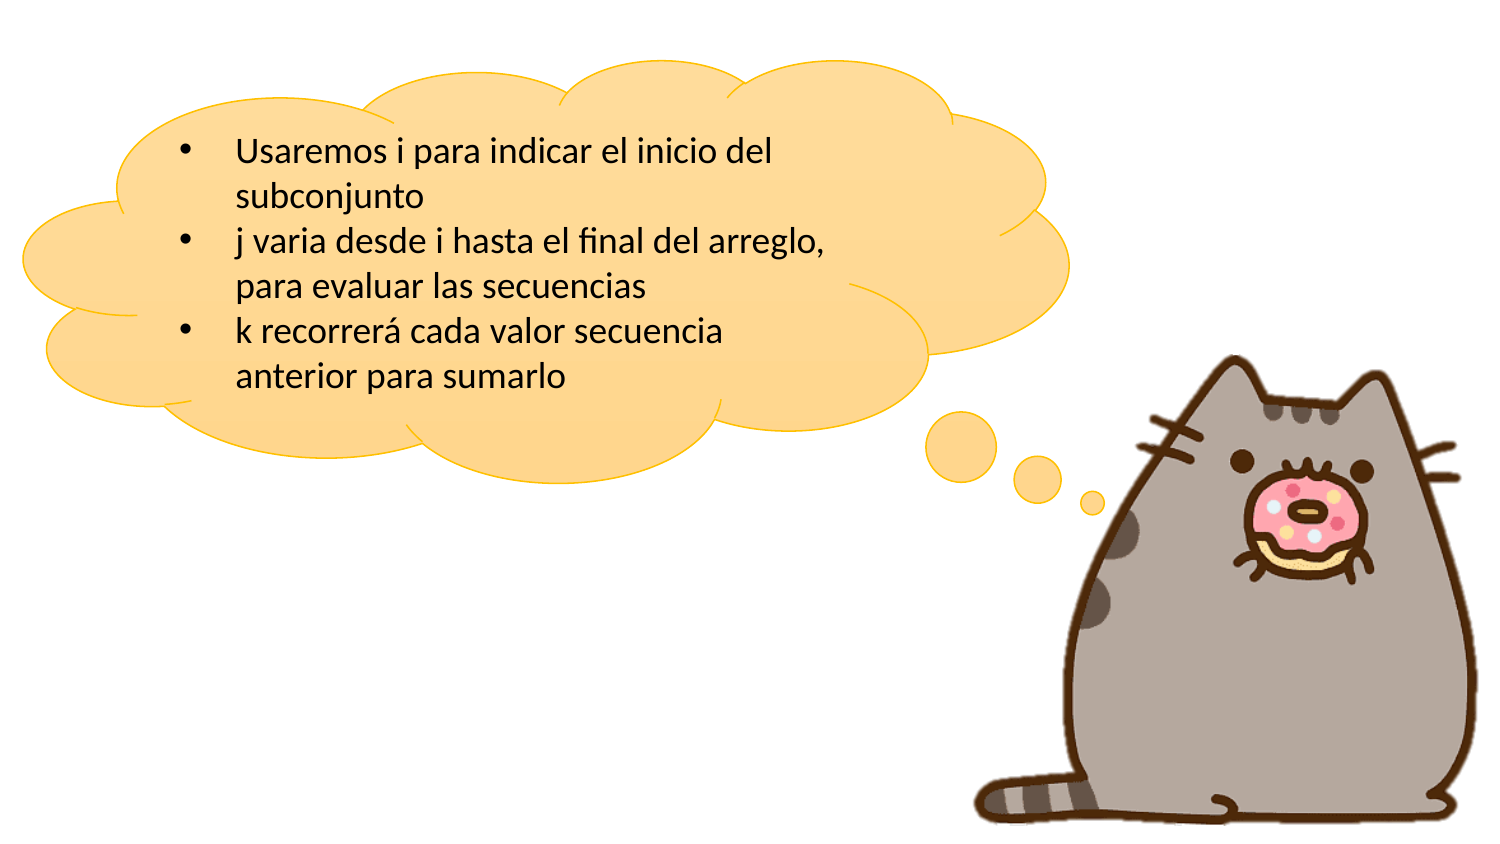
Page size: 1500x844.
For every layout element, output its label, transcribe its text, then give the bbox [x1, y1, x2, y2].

text_box Usaremos i para indicar el inicio del subconjunto j varia desde i hasta el final del arreglo, para evaluar las secuencias k recorrerá cada valor secuencia anterior para sumarlo [23, 60, 1070, 484]
picture [922, 354, 1500, 826]
